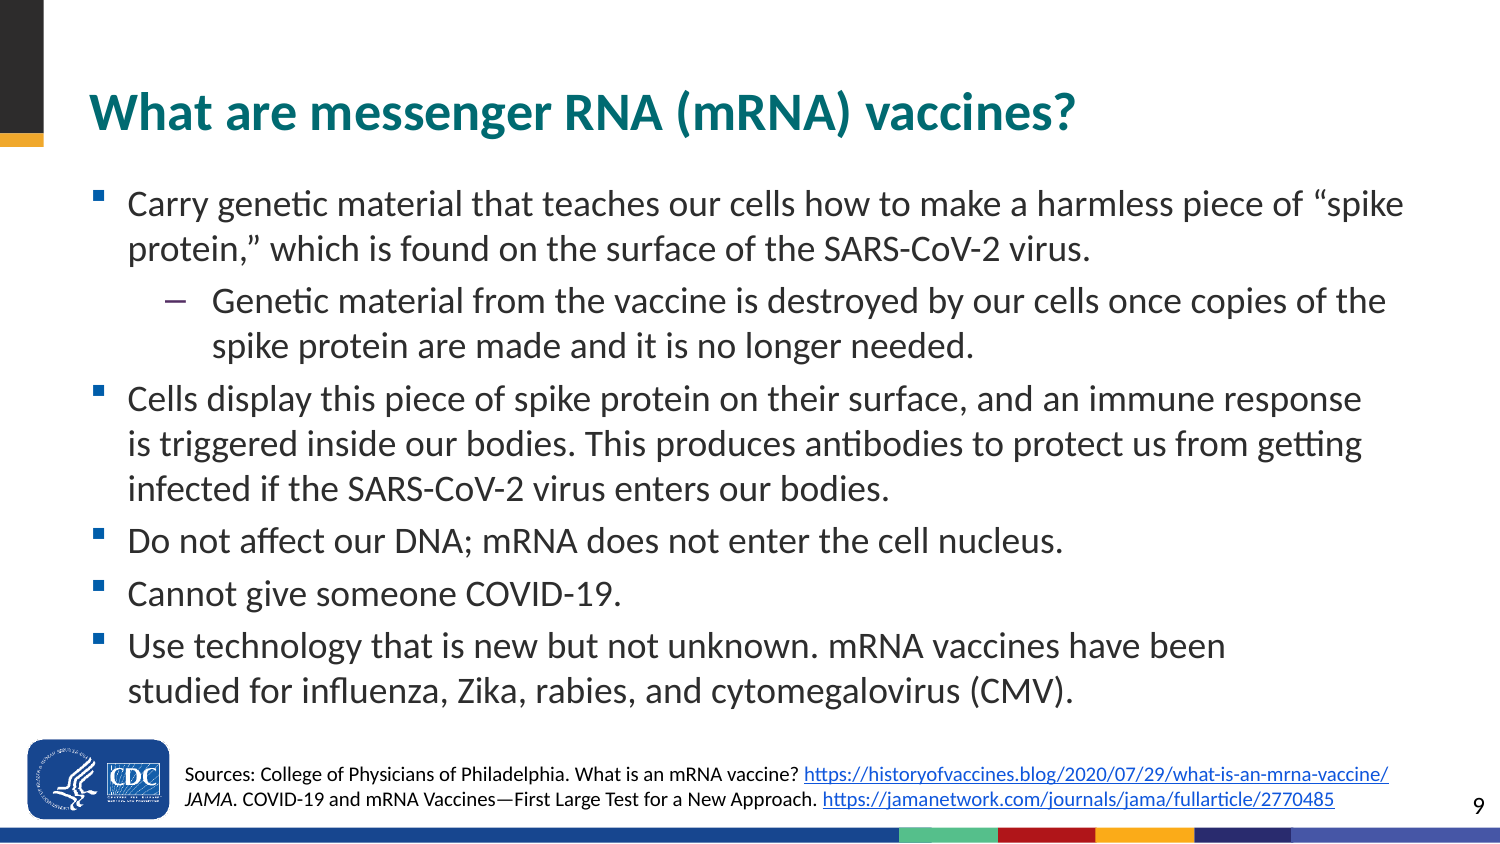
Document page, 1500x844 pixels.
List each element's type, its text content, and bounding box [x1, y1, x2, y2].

text_box Sources: College of Physicians of Philadelphia. What is an mRNA vaccine? https://historyofvaccines.blog/2020/07/29/what-is-an-mrna-vaccine/ JAMA. COVID-19 and mRNA Vaccines—First Large Test for a New Approach. https://jamanetwork.com/journals/jama/fullarticle/2770485 [169, 753, 1479, 819]
list Carry genetic material that teaches our cells how to make a harmless piece of “spike protein,” which is found on the surface of the SARS-CoV-2 virus. Genetic material from the vaccine is destroyed by our cells once copies of the spike protein are made and it is no longer needed. Cells display this piece of spike protein on their surface, and an immune response is triggered inside our bodies. This produces antibodies to protect us from getting infected if the SARS-CoV-2 virus enters our bodies. Do not affect our DNA; mRNA does not enter the cell nucleus. Cannot give someone COVID-19. Use technology that is new but not unknown. mRNA vaccines have been studied for influenza, Zika, rabies, and cytomegalovirus (CMV). [75, 171, 1425, 720]
picture [26, 738, 170, 820]
title What are messenger RNA (mRNA) vaccines? [75, 35, 1425, 149]
